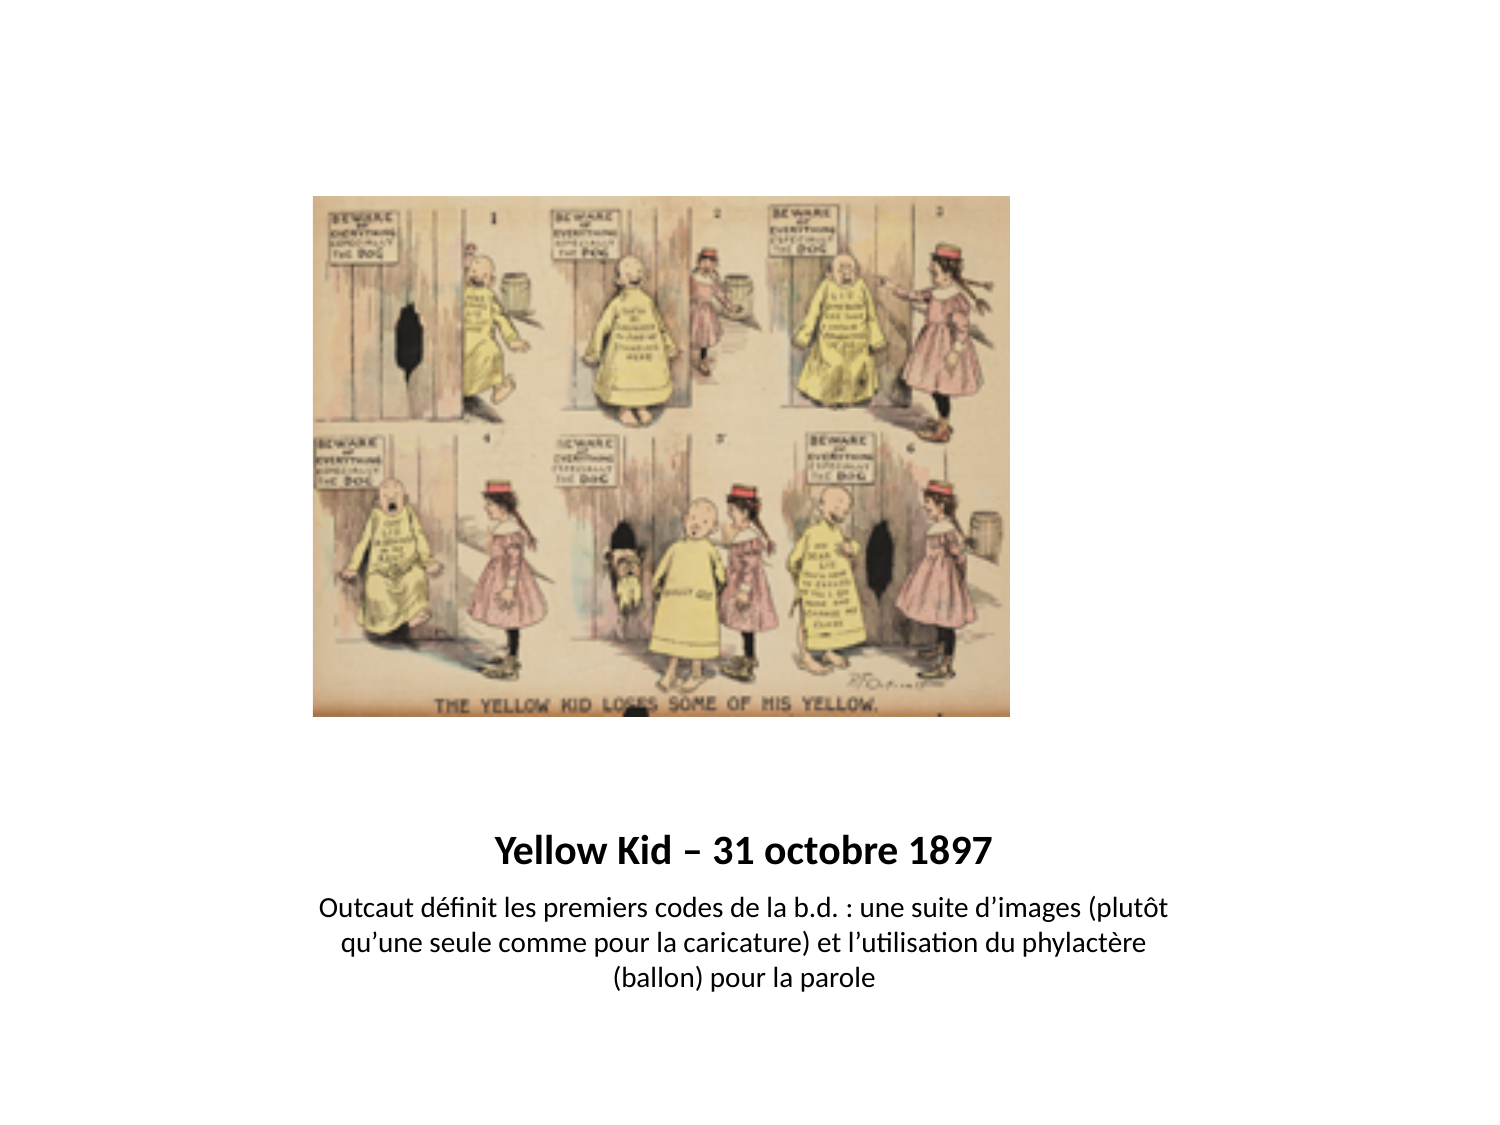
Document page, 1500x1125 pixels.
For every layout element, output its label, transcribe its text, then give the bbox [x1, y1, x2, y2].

picture [312, 196, 1011, 717]
title Yellow Kid – 31 octobre 1897 [294, 787, 1194, 880]
list Outcaut définit les premiers codes de la b.d. : une suite d’images (plutôt qu’une seule comme pour la caricature) et l’utilisation du phylactère (ballon) pour la parole [294, 880, 1194, 1013]
